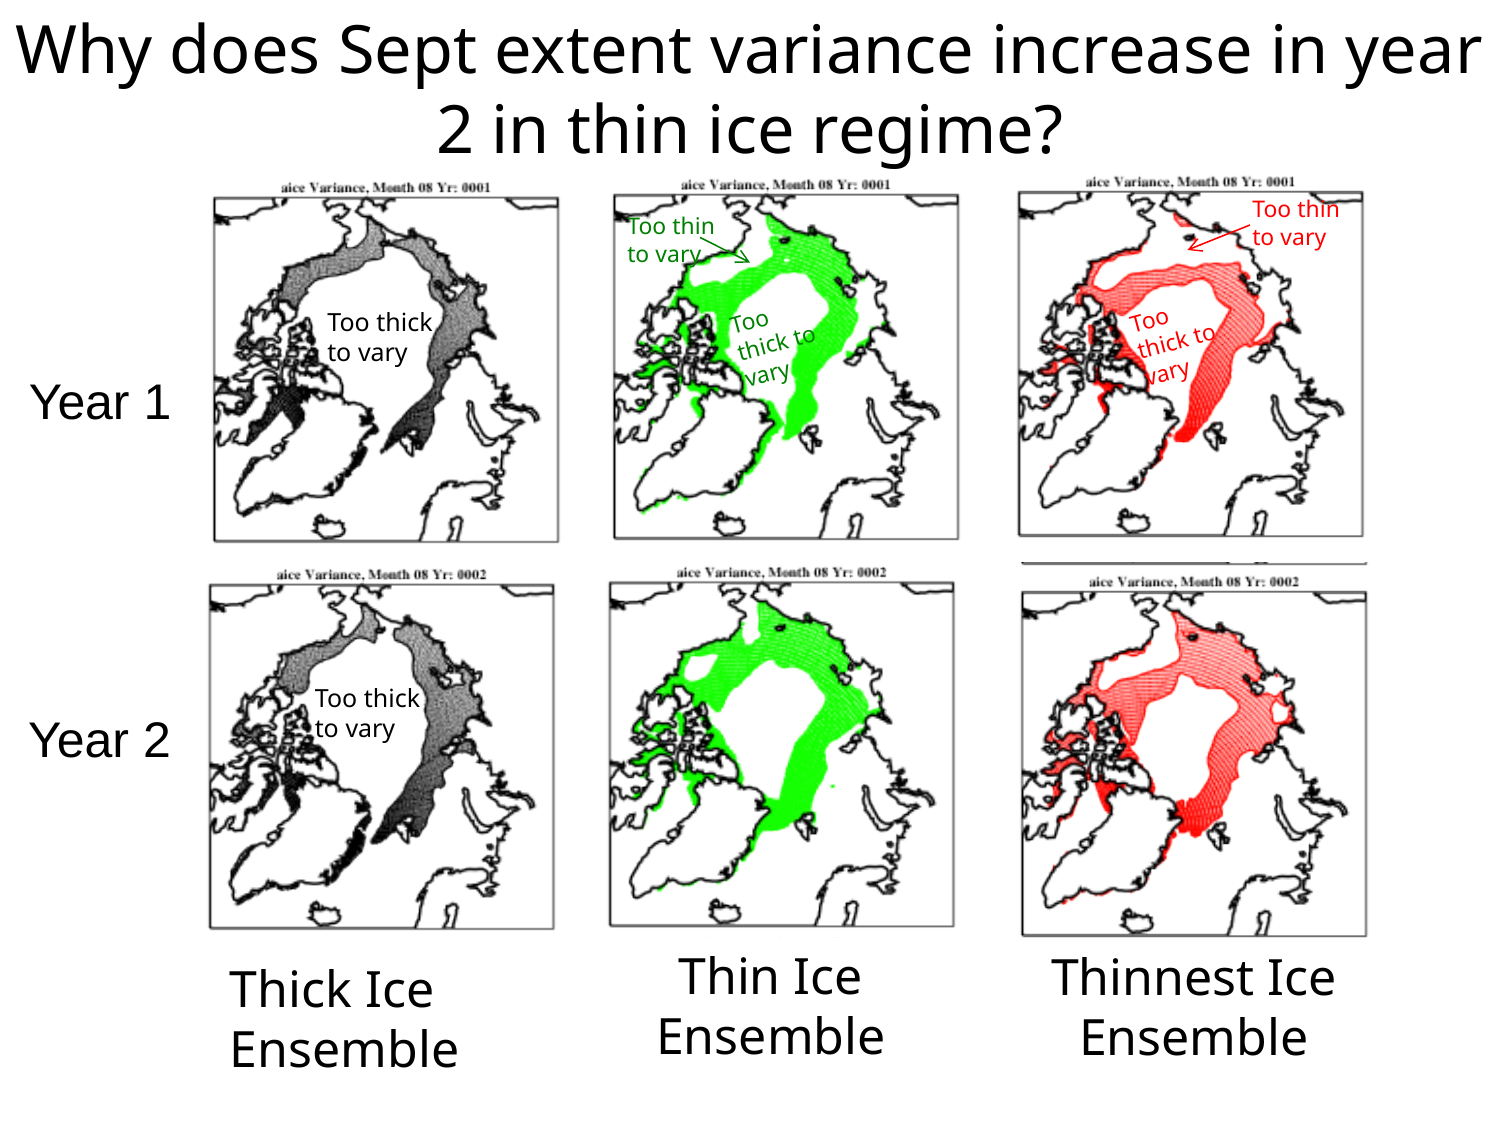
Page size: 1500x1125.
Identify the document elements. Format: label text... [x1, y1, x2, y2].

text_box Why does Sept extent variance increase in year 2 in thin ice regime? [0, 0, 1500, 175]
text_box Year 2 [13, 699, 173, 775]
text_box Thinnest Ice Ensemble [1036, 960, 1352, 1073]
text_box Year 1 [14, 362, 177, 438]
picture [182, 174, 576, 551]
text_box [1187, 224, 1251, 251]
text_box Thin Ice Ensemble [641, 947, 901, 1073]
picture [178, 562, 988, 938]
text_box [699, 237, 751, 263]
text_box Thick Ice Ensemble [215, 949, 475, 1085]
picture [990, 562, 1401, 951]
picture [987, 174, 1380, 551]
picture [582, 174, 976, 551]
